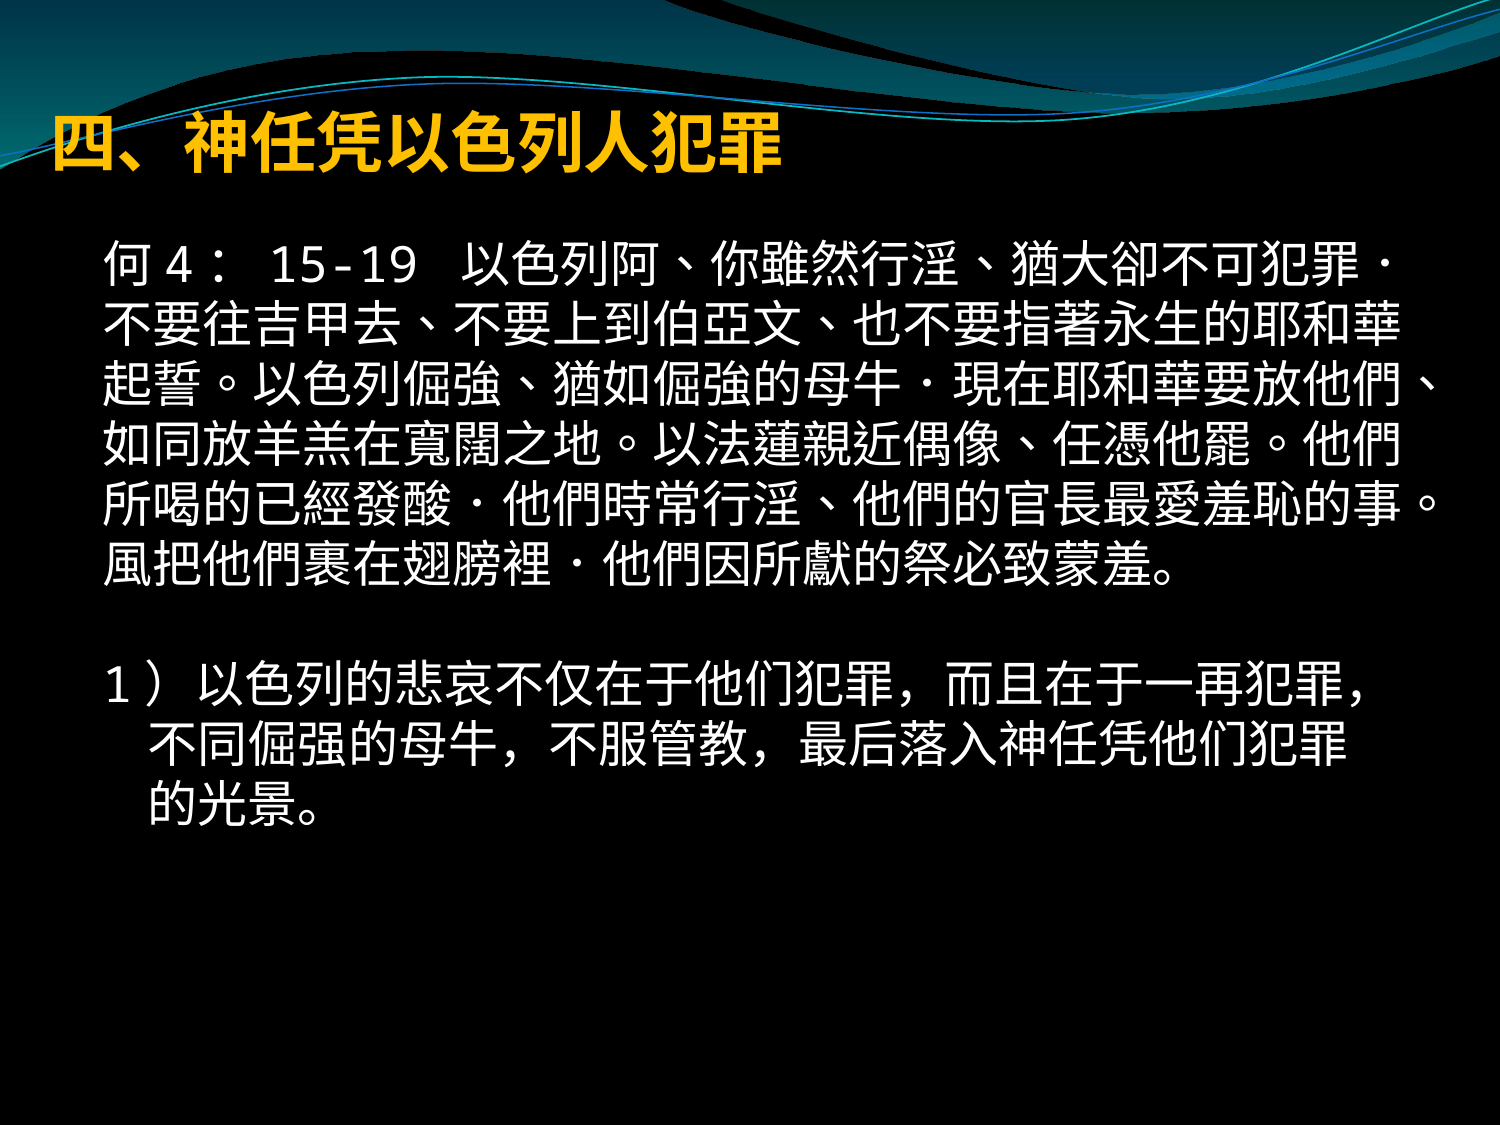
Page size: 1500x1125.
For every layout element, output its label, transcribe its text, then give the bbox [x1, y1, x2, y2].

title 四、神任凭以色列人犯罪 [50, 37, 1450, 182]
text_box 何4：15-19 以色列阿、你雖然行淫、猶大卻不可犯罪．不要往吉甲去、不要上到伯亞文、也不要指著永生的耶和華起誓。以色列倔強、猶如倔強的母牛．現在耶和華要放他們、如同放羊羔在寬闊之地。以法蓮親近偶像、任憑他罷。他們所喝的已經發酸．他們時常行淫、他們的官長最愛羞恥的事。風把他們裹在翅膀裡．他們因所獻的祭必致蒙羞。 1）以色列的悲哀不仅在于他们犯罪，而且在于一再犯罪， 不同倔强的母牛，不服管教，最后落入神任凭他们犯罪 的光景。 [87, 224, 1425, 840]
